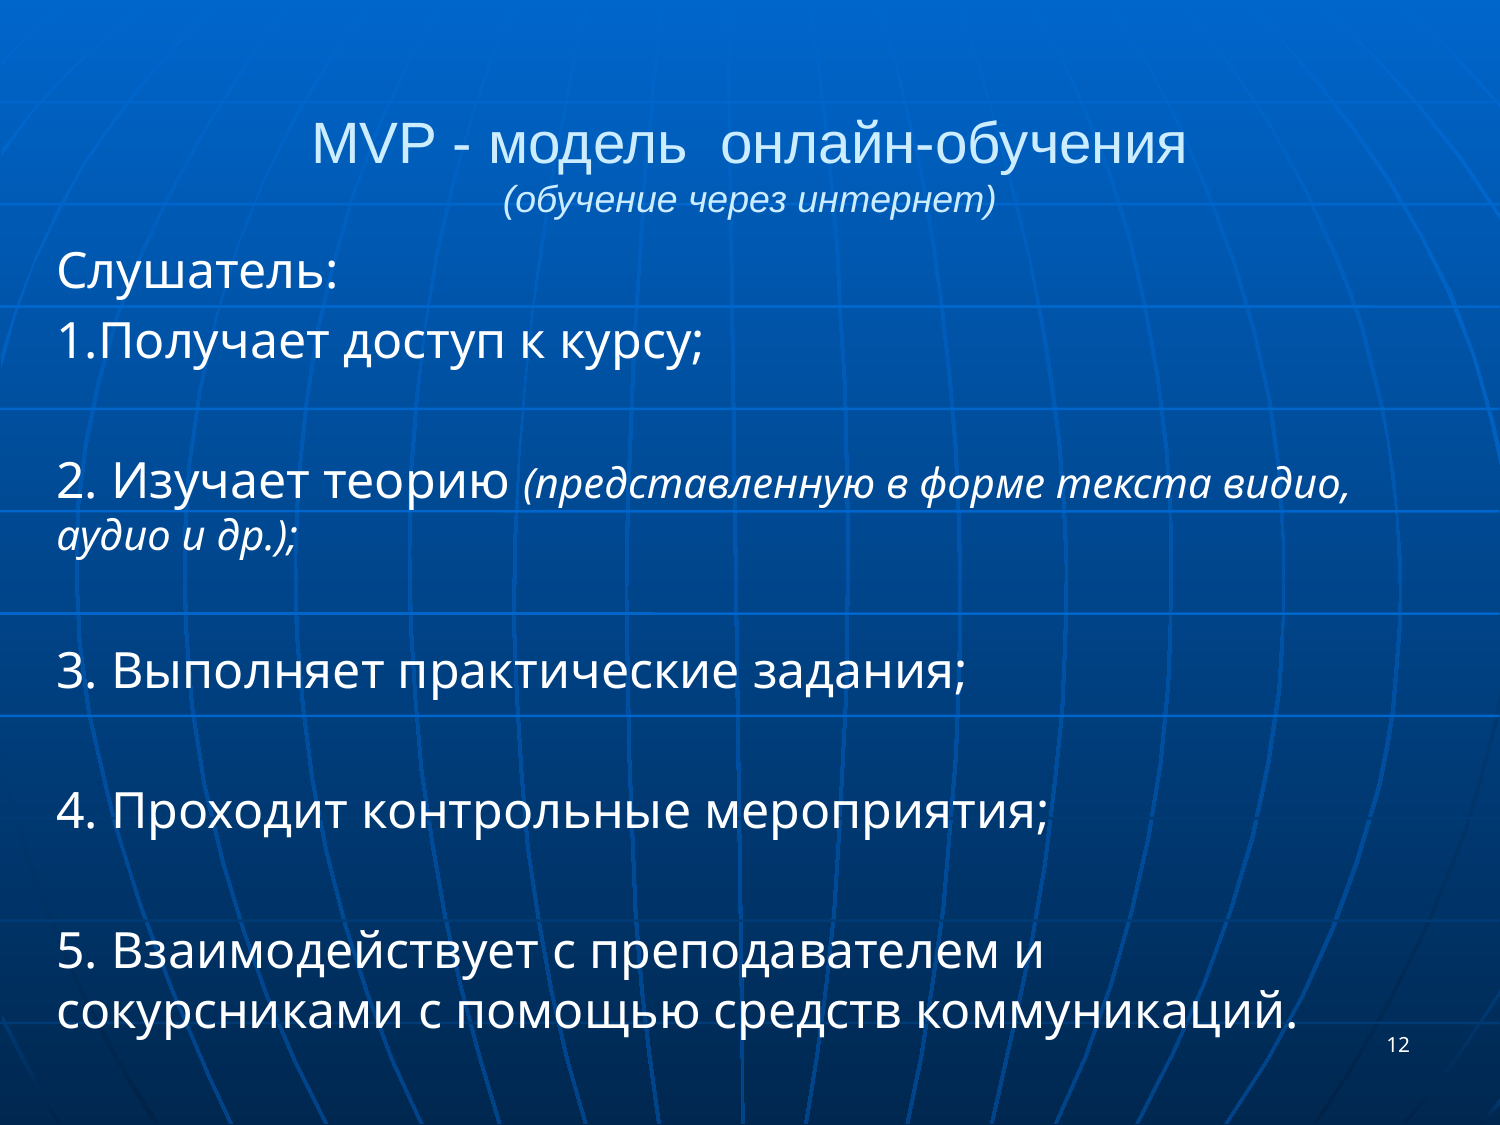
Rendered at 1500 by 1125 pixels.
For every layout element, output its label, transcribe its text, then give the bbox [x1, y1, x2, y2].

list Слушатель: 1.Получает доступ к курсу; 2. Изучает теорию (представленную в форме текста видио, аудио и др.); 3. Выполняет практические задания; 4. Проходит контрольные мероприятия; 5. Взаимодействует с преподавателем и сокурсниками с помощью средств коммуникаций. [41, 161, 1392, 1125]
title MVP - модель онлайн-обучения (обучение через интернет) [74, 45, 1426, 280]
slide_number 12 [1074, 1023, 1426, 1100]
